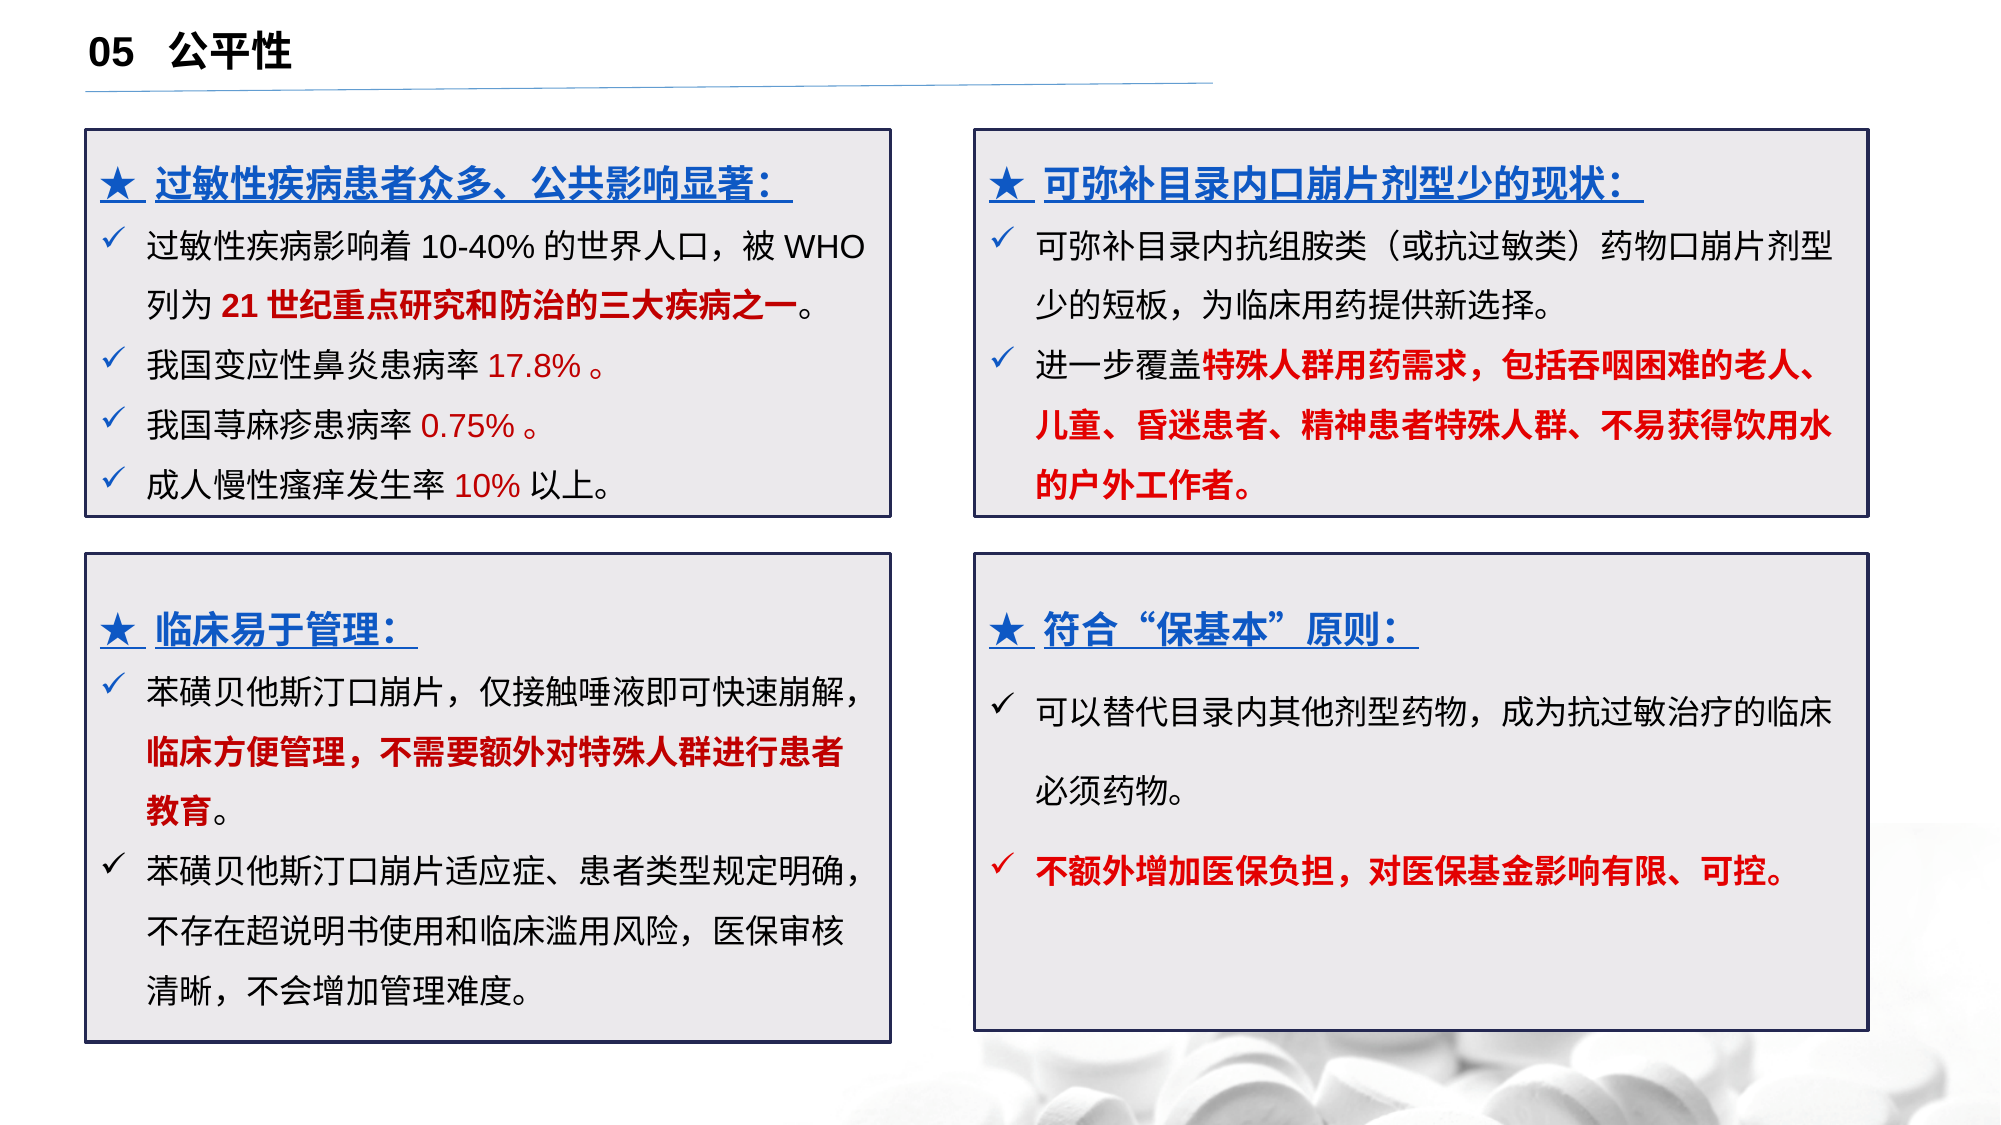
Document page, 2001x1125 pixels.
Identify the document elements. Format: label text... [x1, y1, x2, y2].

text_box 05 公平性 [73, 17, 1074, 83]
text_box ★ 临床易于管理： 苯磺贝他斯汀口崩片，仅接触唾液即可快速崩解，临床方便管理，不需要额外对特殊人群进行患者教育。 苯磺贝他斯汀口崩片适应症、患者类型规定明确，不存在超说明书使用和临床滥用风险，医保审核清晰，不会增加管理难度。 [85, 553, 891, 1043]
picture [0, 823, 2000, 1125]
text_box ★ 符合“保基本”原则： 可以替代目录内其他剂型药物，成为抗过敏治疗的临床必须药物。 不额外增加医保负担，对医保基金影响有限、可控。 [974, 553, 1869, 1031]
text_box ★ 过敏性疾病患者众多、公共影响显著： 过敏性疾病影响着10-40%的世界人口，被WHO列为21世纪重点研究和防治的三大疾病之一。 我国变应性鼻炎患病率17.8%。 我国荨麻疹患病率0.75%。 成人慢性瘙痒发生率10%以上。 [85, 129, 891, 517]
text_box ★ 可弥补目录内口崩片剂型少的现状： 可弥补目录内抗组胺类（或抗过敏类）药物口崩片剂型少的短板，为临床用药提供新选择。 进一步覆盖特殊人群用药需求，包括吞咽困难的老人、儿童、昏迷患者、精神患者特殊人群、不易获得饮用水的户外工作者。 [974, 129, 1869, 517]
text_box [85, 83, 1213, 92]
